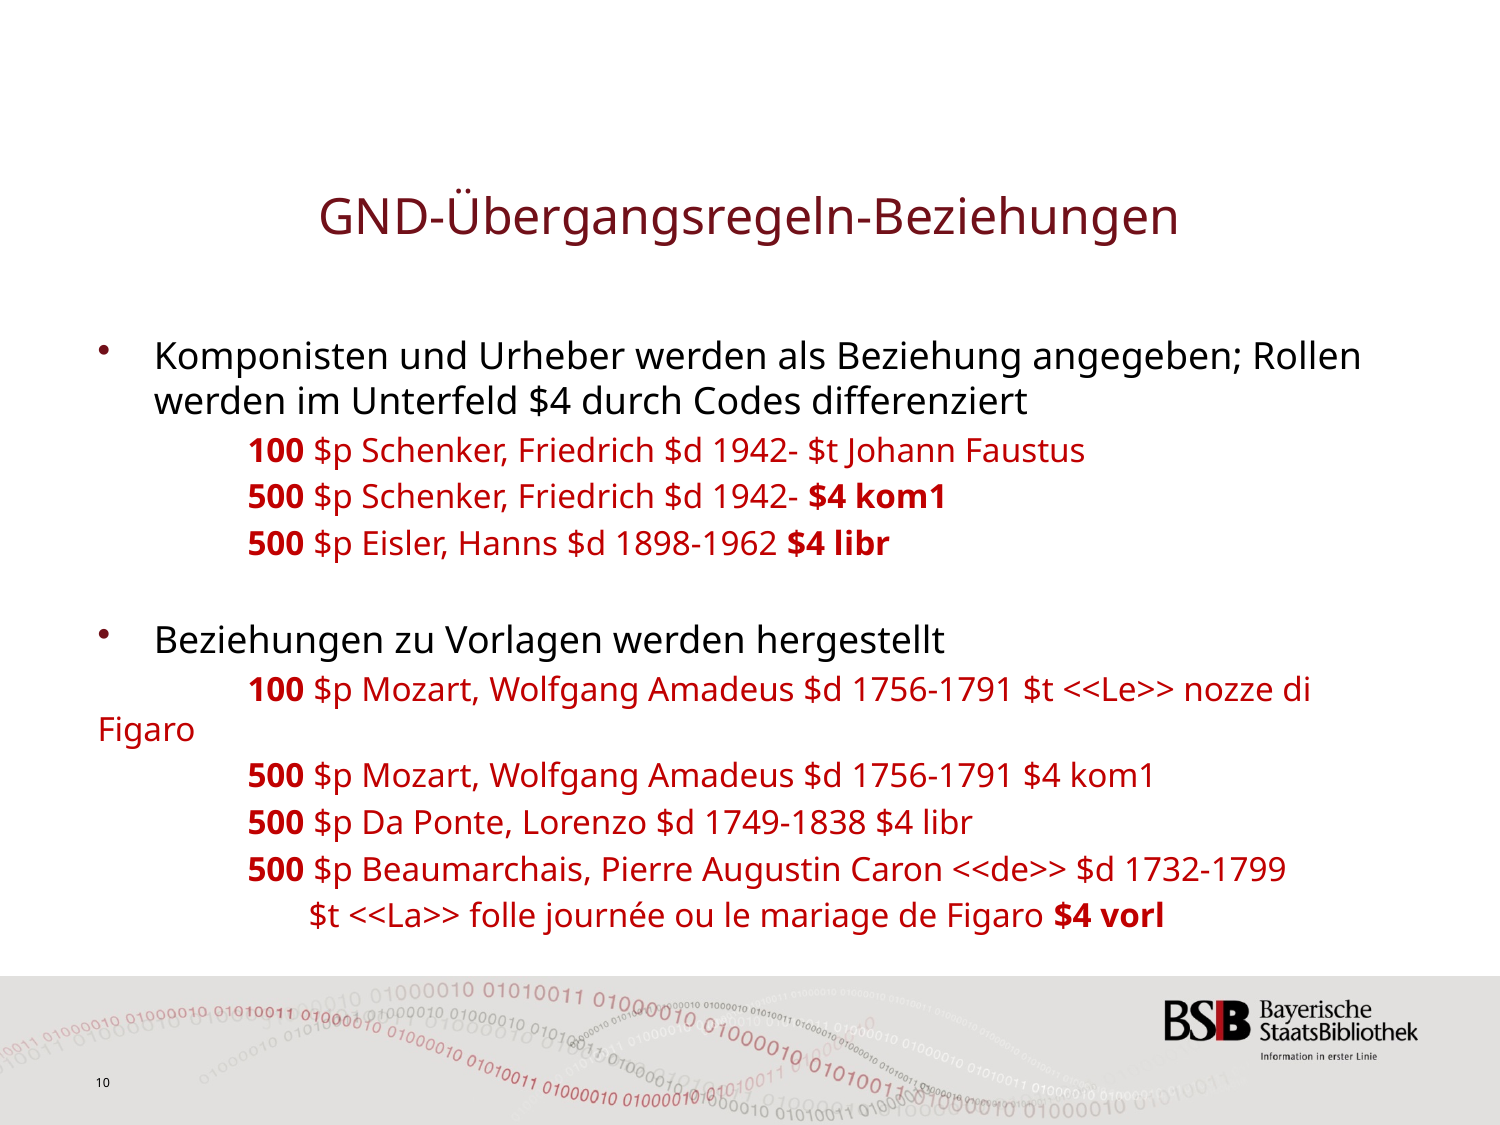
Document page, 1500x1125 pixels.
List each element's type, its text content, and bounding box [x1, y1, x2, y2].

slide_number 10 [80, 1067, 388, 1125]
picture [0, 976, 1500, 1125]
list Komponisten und Urheber werden als Beziehung angegeben; Rollen werden im Unterfeld $4 durch Codes differenziert 100 $p Schenker, Friedrich $d 1942- $t Johann Faustus 500 $p Schenker, Friedrich $d 1942- $4 kom1 500 $p Eisler, Hanns $d 1898-1962 $4 libr Beziehungen zu Vorlagen werden hergestellt 100 $p Mozart, Wolfgang Amadeus $d 1756-1791 $t <<Le>> nozze di Figaro 500 $p Mozart, Wolfgang Amadeus $d 1756-1791 $4 kom1 500 $p Da Ponte, Lorenzo $d 1749-1838 $4 libr 500 $p Beaumarchais, Pierre Augustin Caron <<de>> $d 1732-1799 $t <<La>> folle journée ou le mariage de Figaro $4 vorl [82, 324, 1417, 976]
title GND-Übergangsregeln-Beziehungen [82, 177, 1417, 288]
